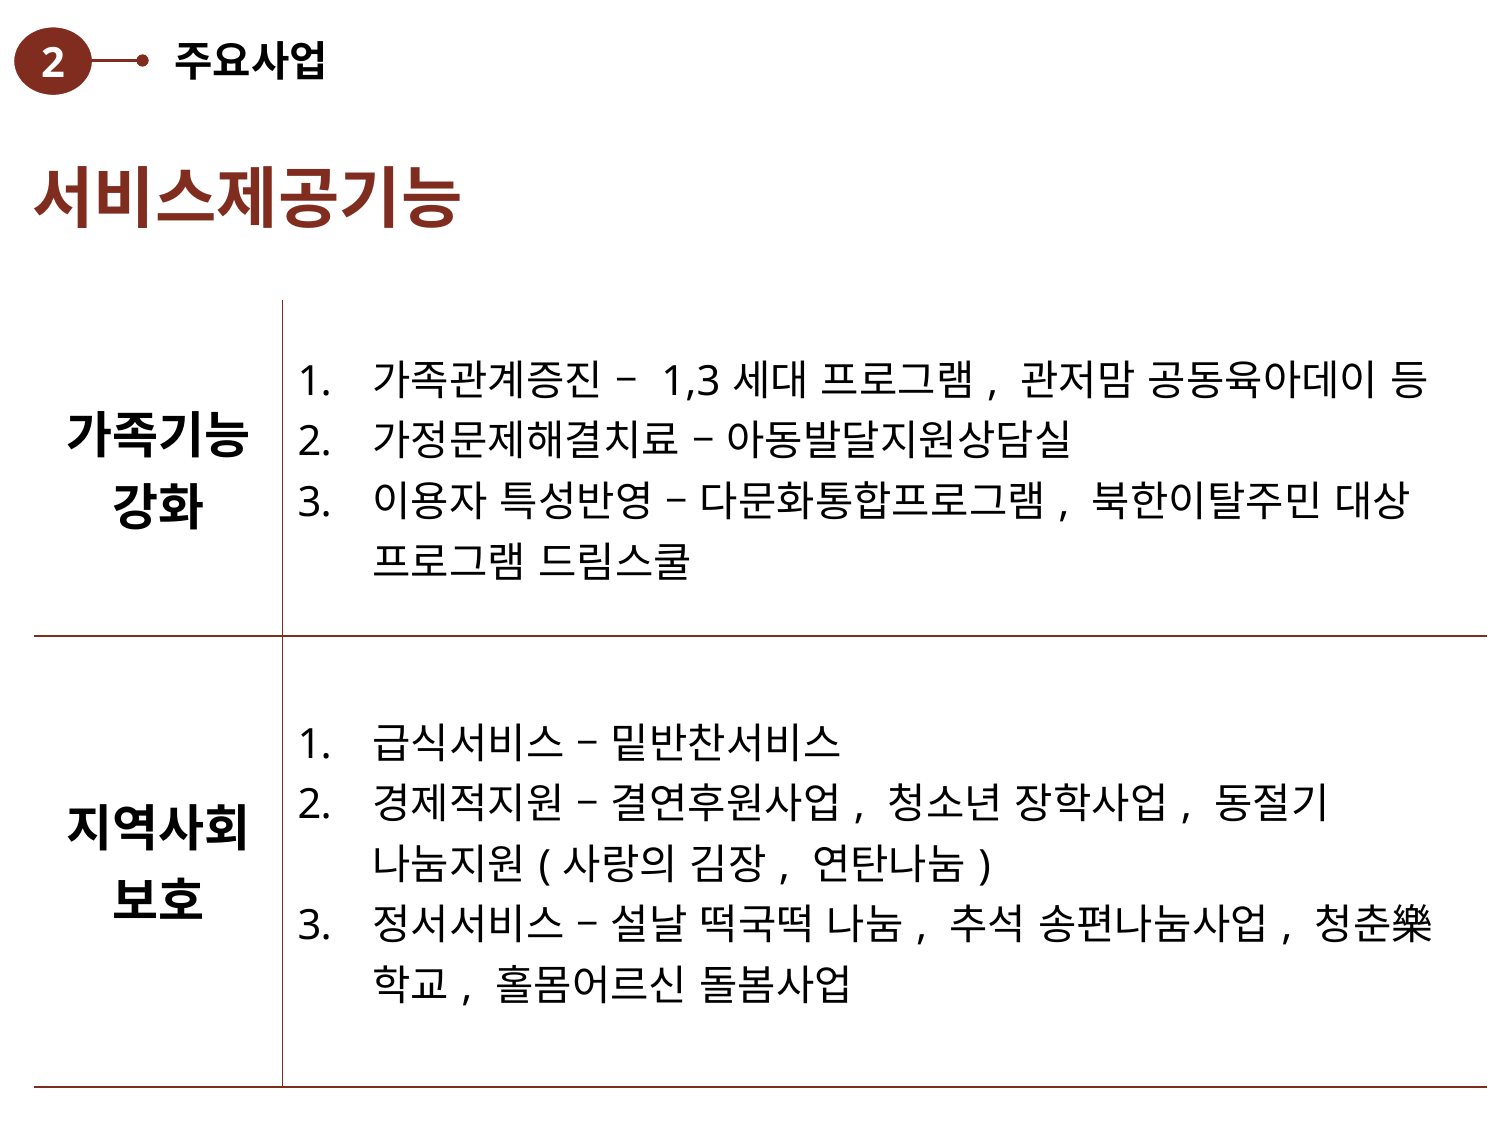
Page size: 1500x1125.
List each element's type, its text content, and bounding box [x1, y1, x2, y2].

table_cell 급식서비스 – 밑반찬서비스 경제적지원 – 결연후원사업, 청소년 장학사업, 동절기 나눔지원(사랑의 김장, 연탄나눔) 정서서비스 – 설날 떡국떡 나눔, 추석 송편나눔사업, 청춘樂학교, 홀몸어르신 돌봄사업 [283, 637, 1487, 1086]
table_cell 지역사회보호 [34, 637, 282, 1086]
table_header 가족기능강화 [34, 300, 282, 635]
table_header 가족관계증진 – 1,3세대 프로그램, 관저맘 공동육아데이 등 가정문제해결치료 – 아동발달지원상담실 이용자 특성반영 – 다문화통합프로그램, 북한이탈주민 대상 프로그램 드림스쿨 [283, 300, 1487, 635]
text_box 주요사업 [159, 27, 963, 93]
text_box 서비스제공기능 [17, 148, 550, 244]
text_box 2 [3, 16, 103, 106]
